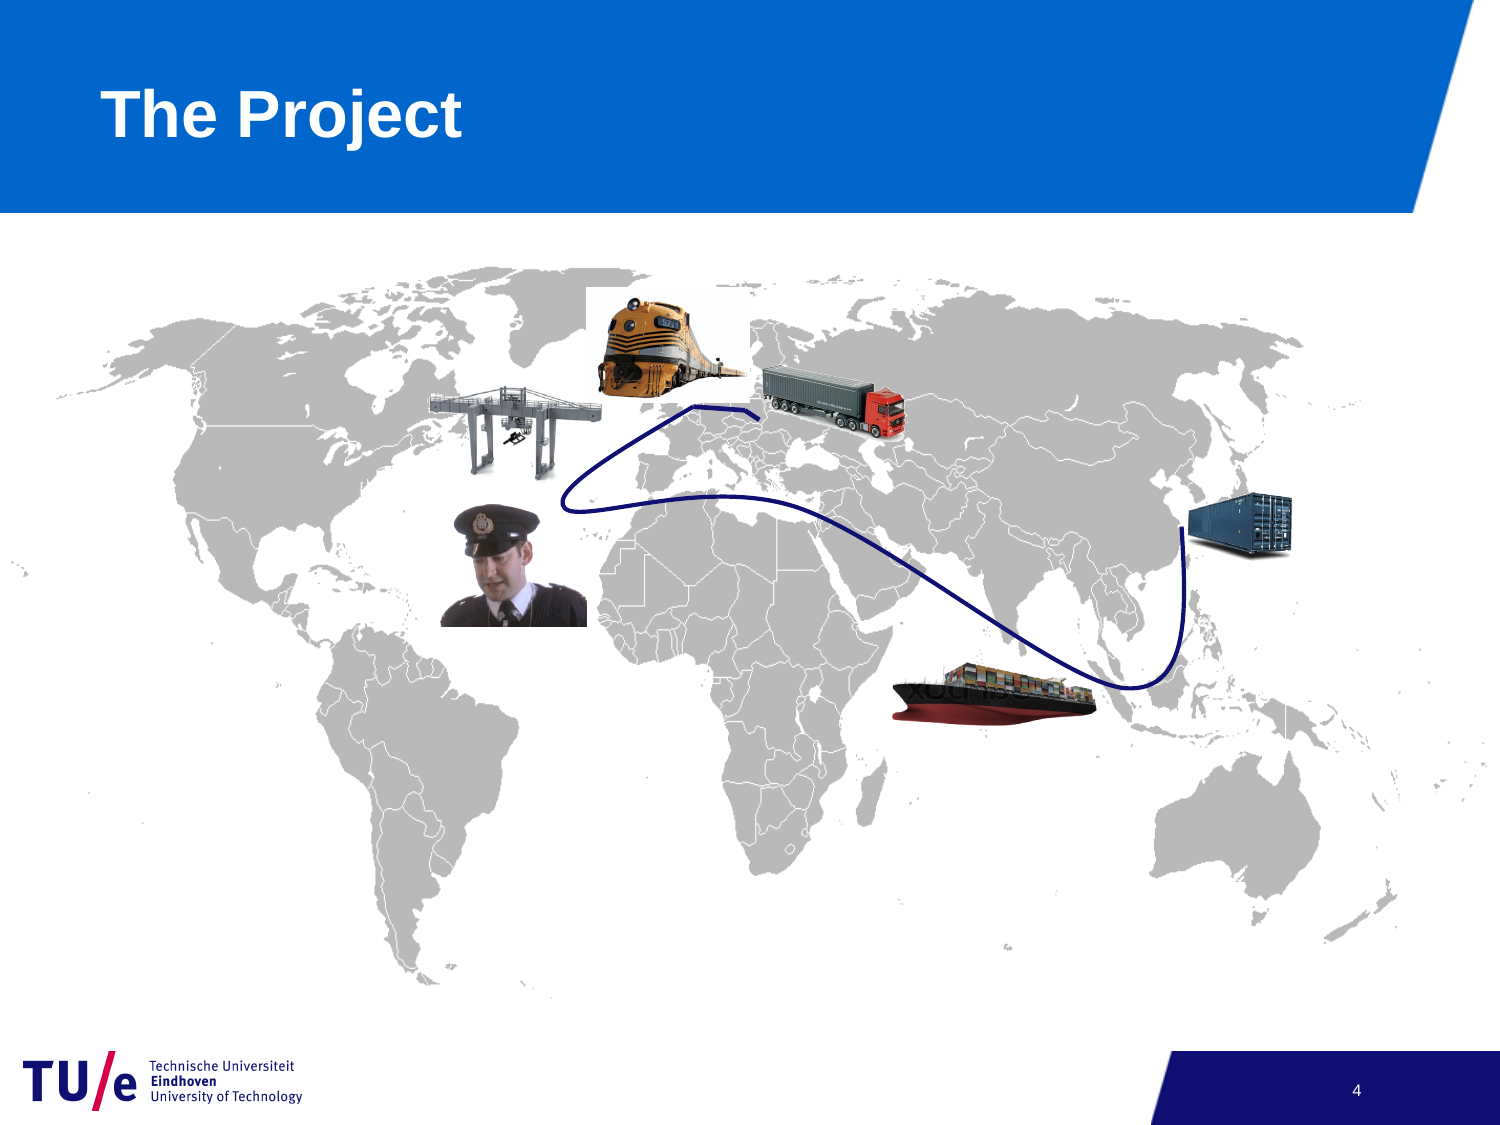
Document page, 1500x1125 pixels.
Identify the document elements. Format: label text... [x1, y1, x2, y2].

picture [1, 255, 1497, 1001]
picture [1151, 1051, 1500, 1125]
picture [23, 1051, 302, 1111]
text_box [744, 410, 754, 421]
picture [0, 0, 1474, 213]
title The Project [100, 35, 1417, 187]
slide_number 3 [1352, 1073, 1453, 1106]
